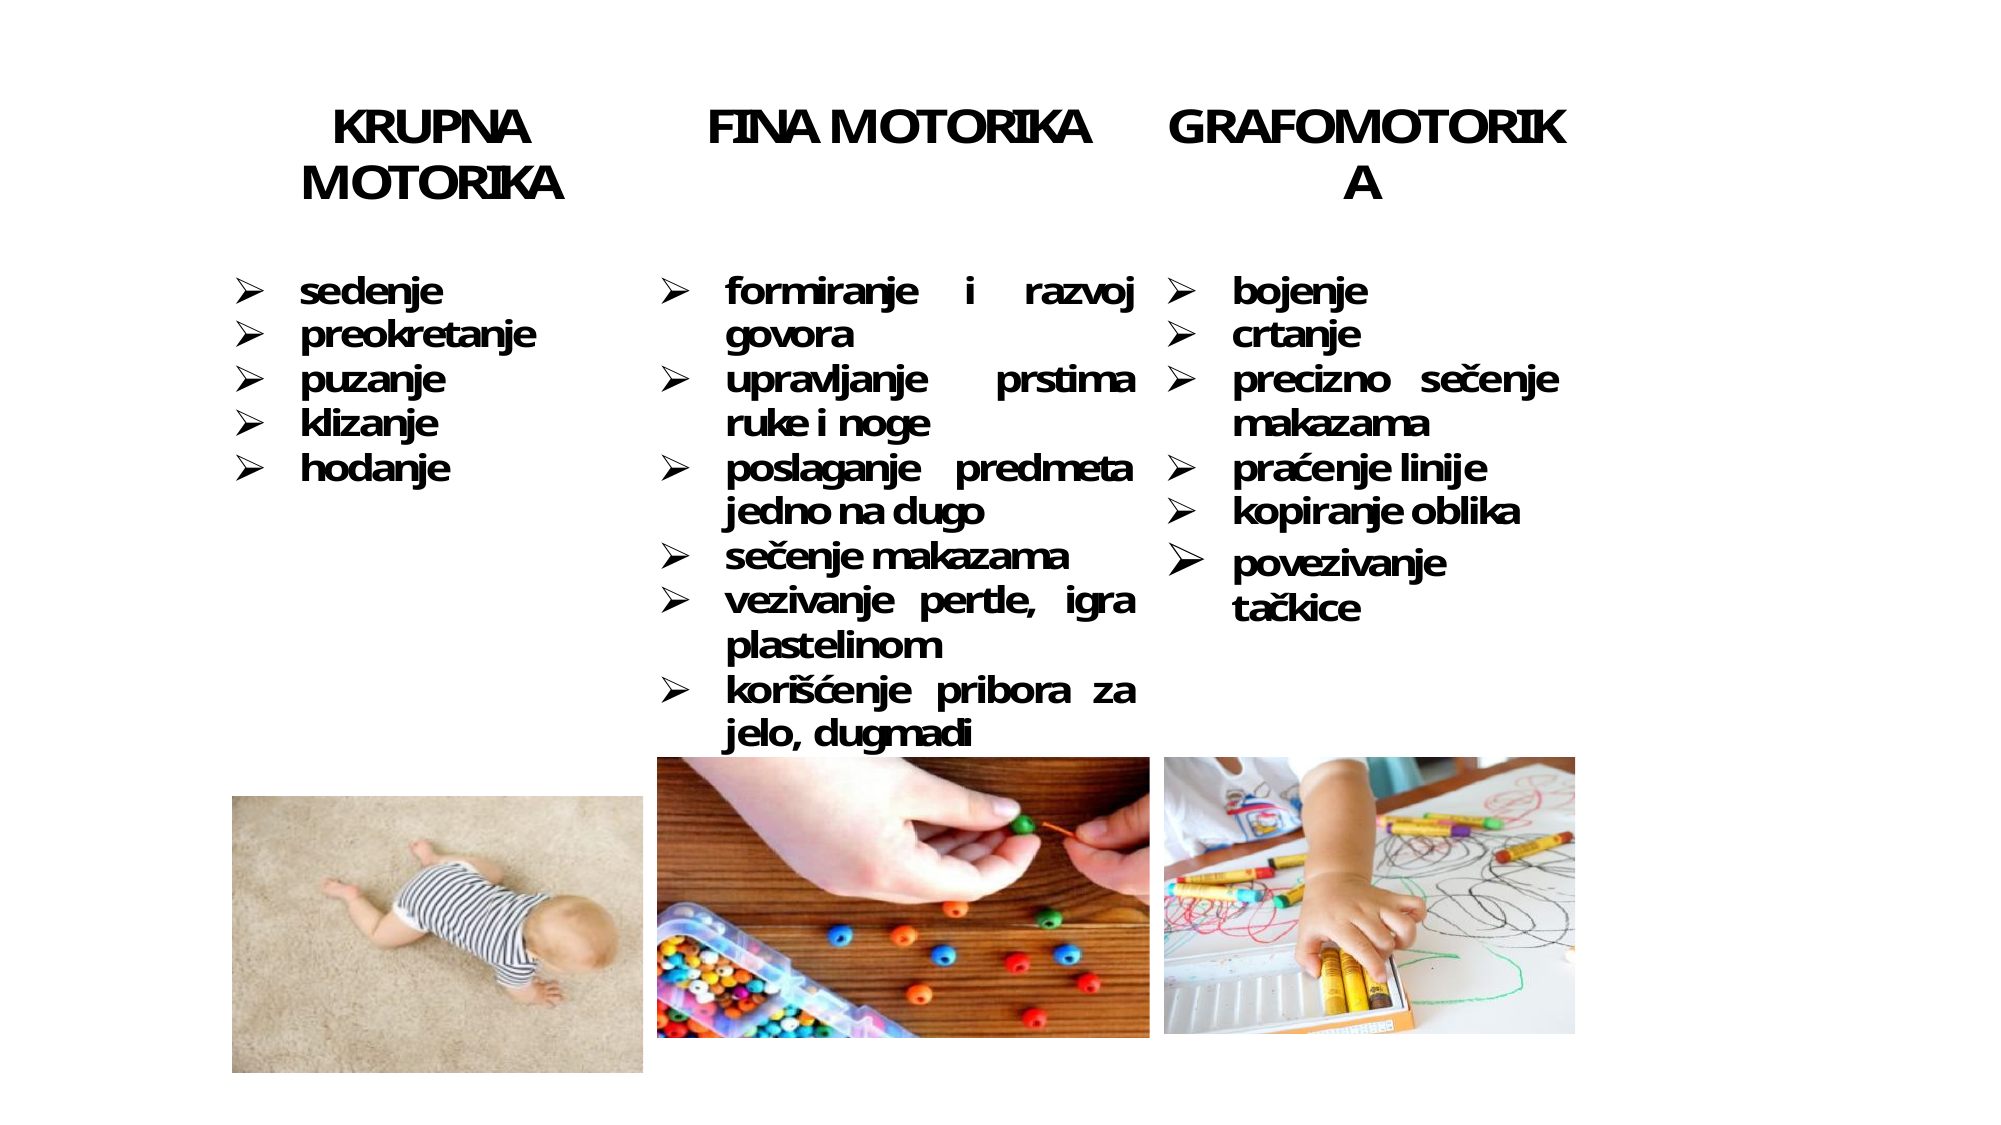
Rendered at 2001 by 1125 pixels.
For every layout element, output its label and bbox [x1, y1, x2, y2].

list [215, 98, 1907, 1105]
